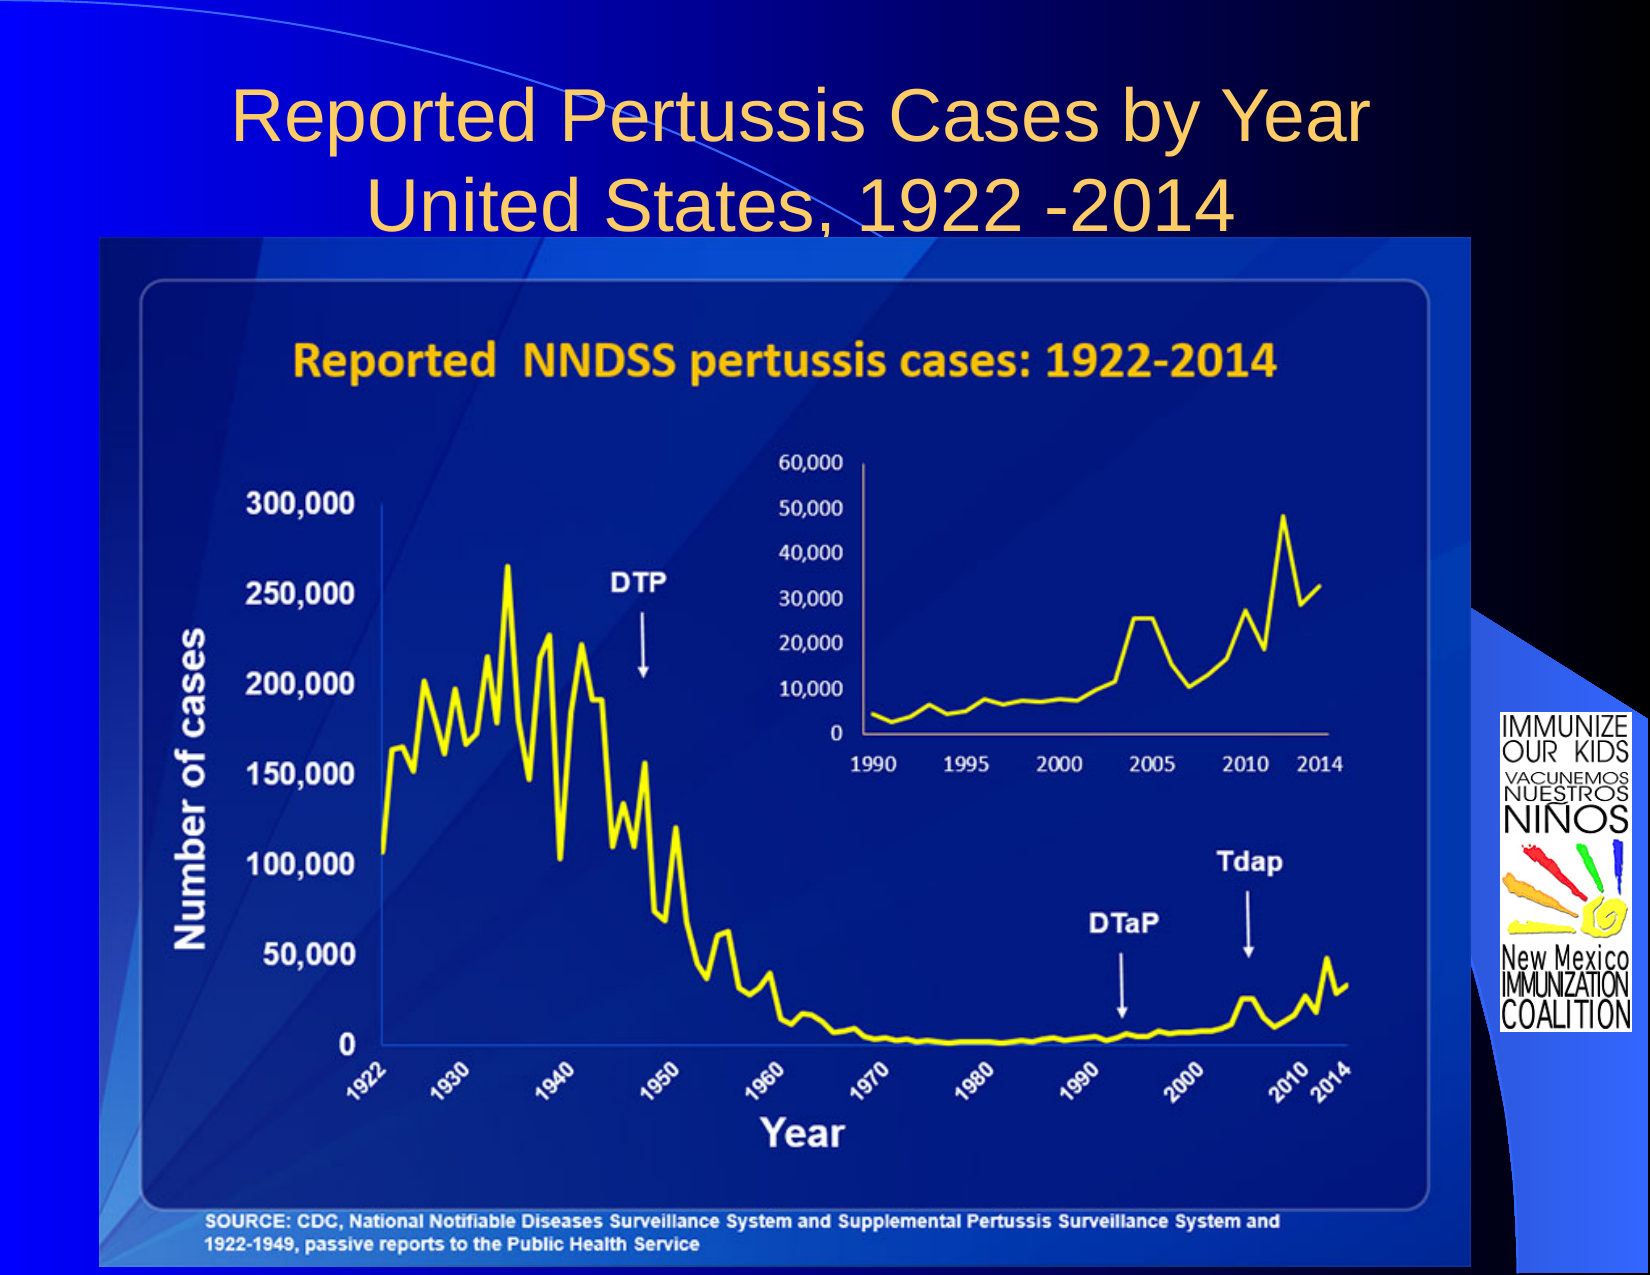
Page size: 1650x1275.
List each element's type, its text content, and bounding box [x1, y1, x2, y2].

title Reported Pertussis Cases by Year United States, 1922 -2014 [99, 50, 1503, 263]
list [99, 237, 1471, 1267]
picture [1500, 712, 1632, 1032]
